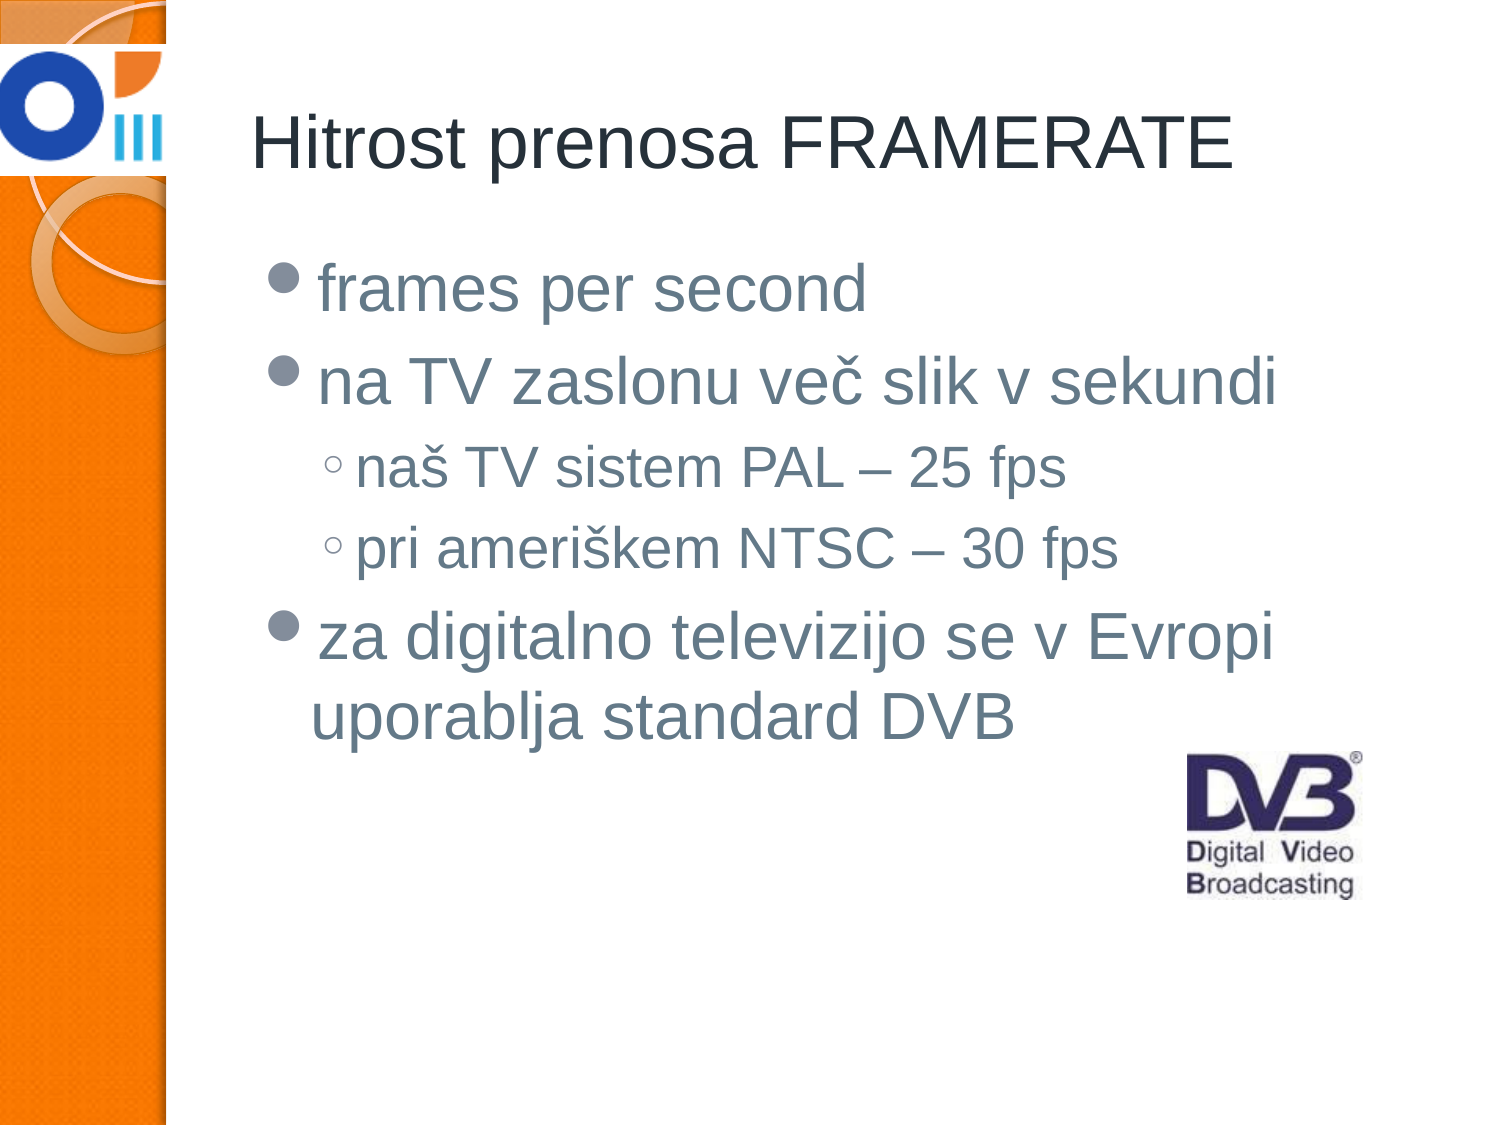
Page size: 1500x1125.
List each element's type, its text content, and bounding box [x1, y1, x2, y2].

picture [0, 13, 167, 1125]
picture [62, 195, 159, 280]
title Hitrost prenosa FRAMERATE [235, 45, 1466, 233]
picture [1186, 751, 1369, 901]
picture [53, 241, 159, 332]
picture [136, 0, 162, 4]
list frames per second na TV zaslonu več slik v sekundi naš TV sistem PAL – 25 fps pri ameriškem NTSC – 30 fps za digitalno televizijo se v Evropi uporablja standard DVB [235, 237, 1466, 1025]
